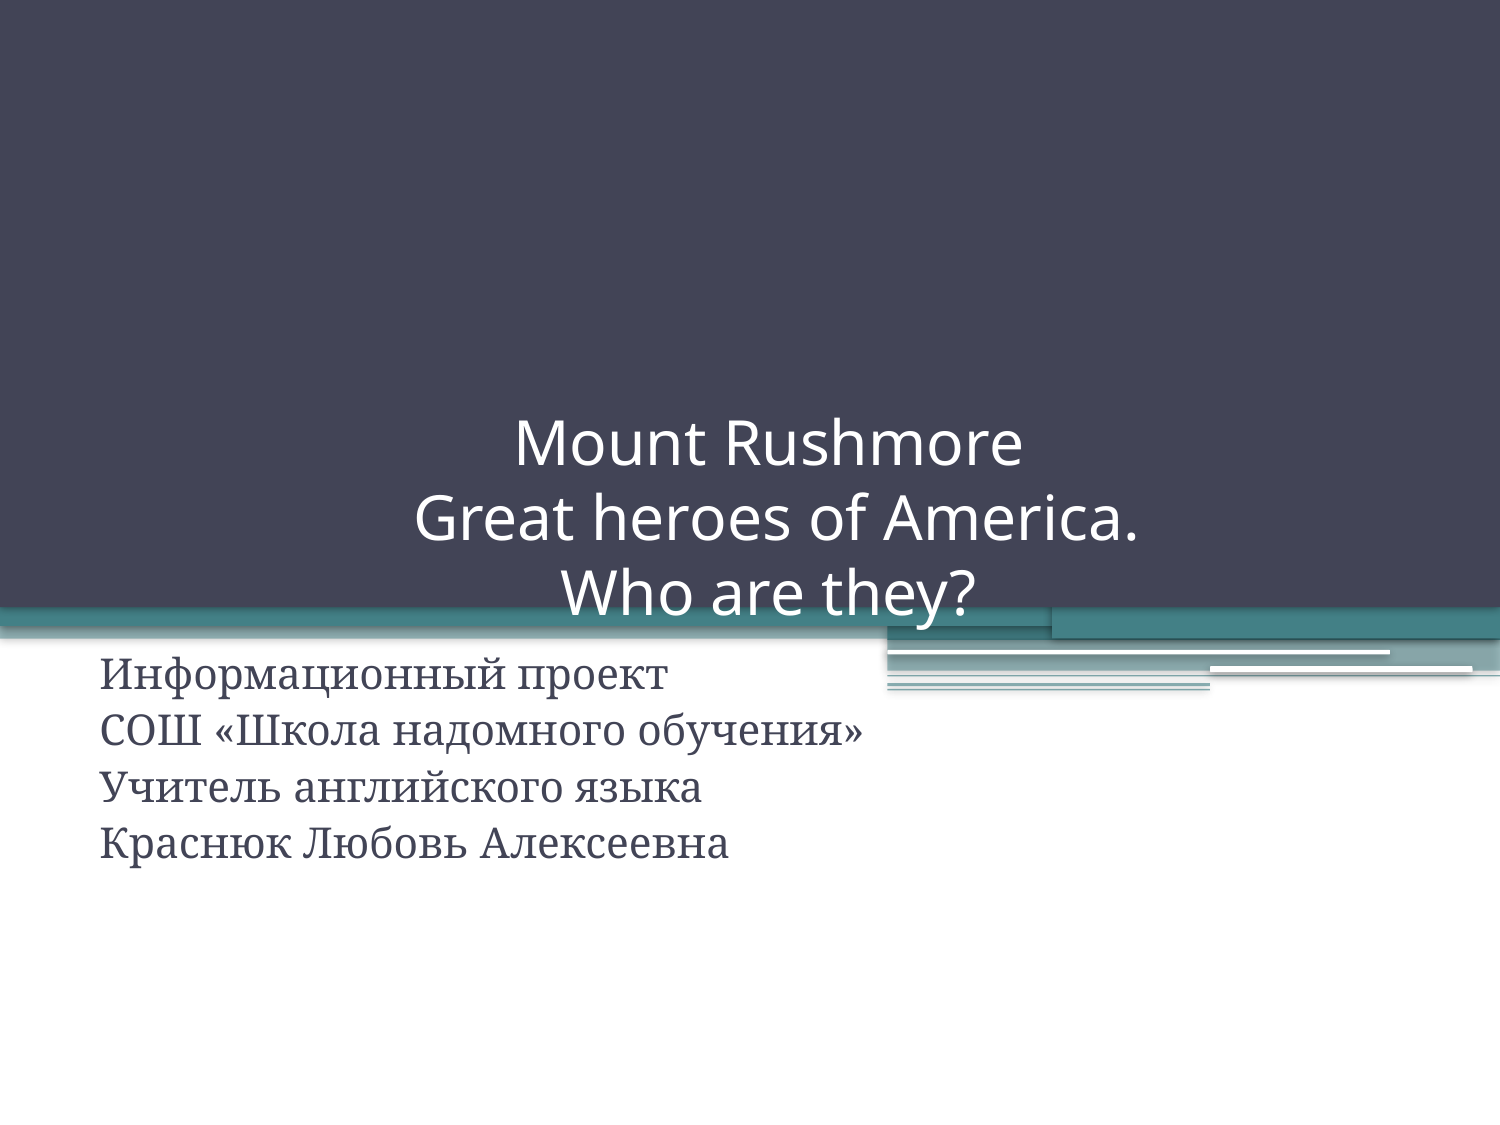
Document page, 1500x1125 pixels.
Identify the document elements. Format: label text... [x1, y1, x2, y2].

subtitle Информационный проект СОШ «Школа надомного обучения» Учитель английского языка Краснюк Любовь Алексеевна [75, 639, 888, 928]
title Mount Rushmore Great heroes of America. Who are they? [75, 394, 1463, 636]
